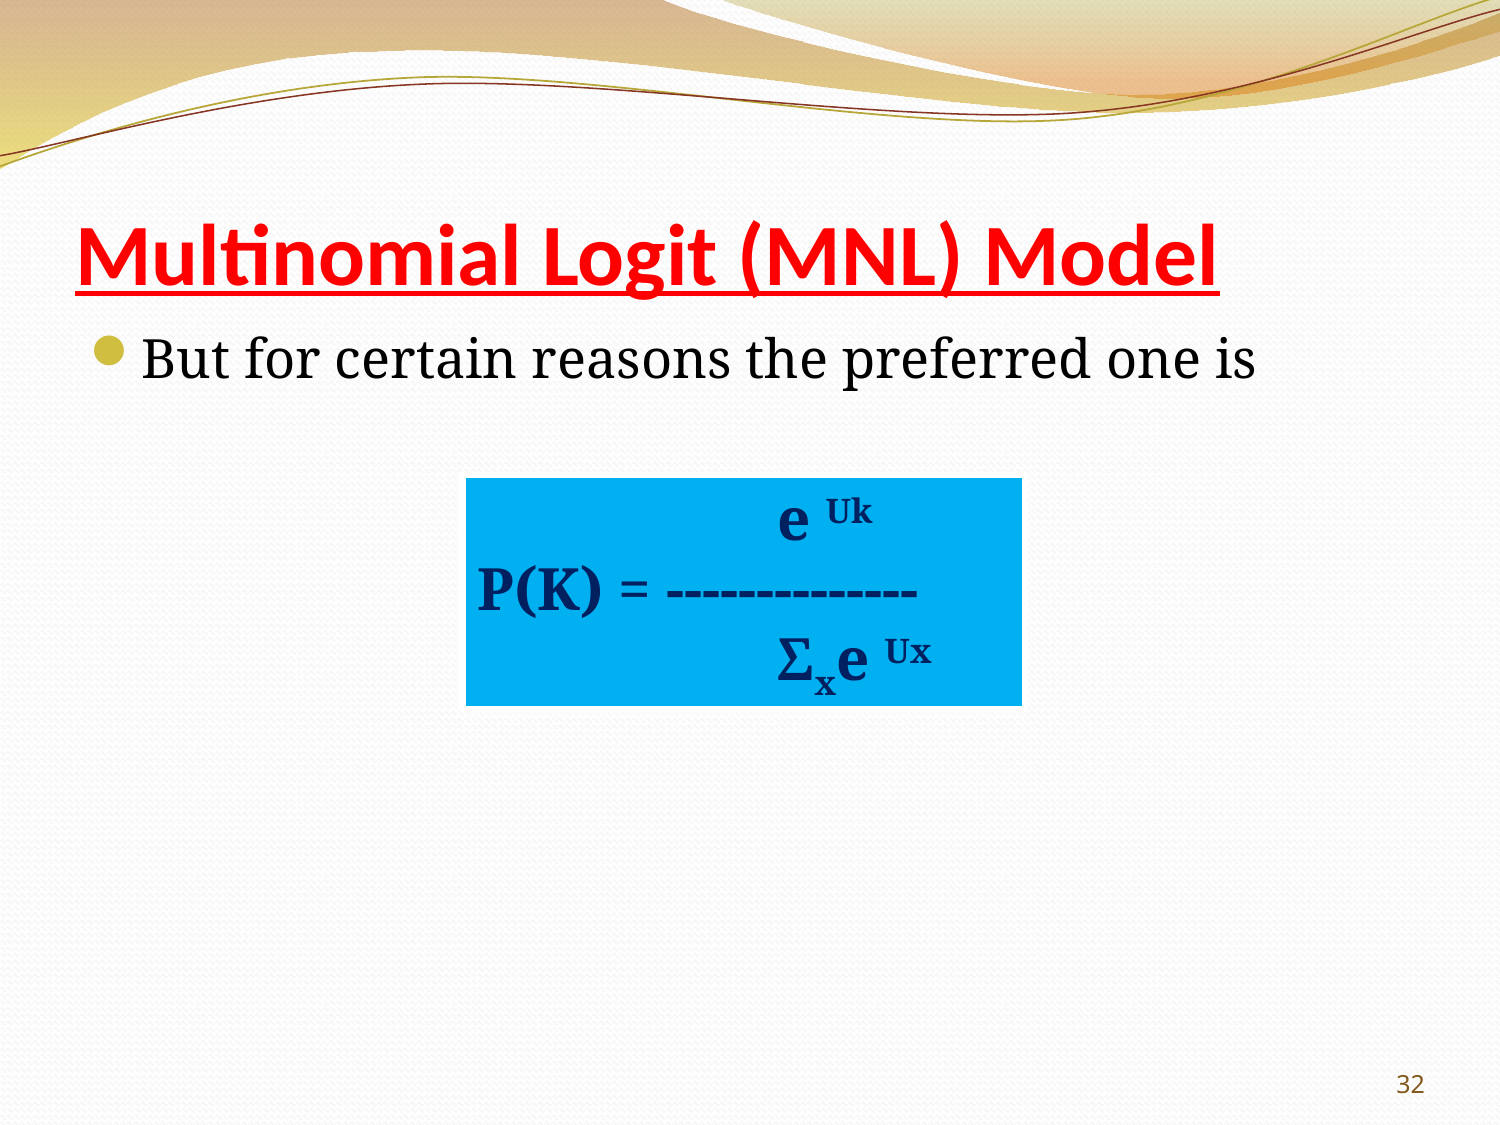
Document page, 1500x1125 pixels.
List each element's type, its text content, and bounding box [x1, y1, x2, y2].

list But for certain reasons the preferred one is [75, 317, 1425, 1038]
slide_number 32 [1299, 1042, 1425, 1103]
title Multinomial Logit (MNL) Model [75, 115, 1425, 303]
table_header X1 [454, 476, 1033, 724]
table_cell 10 [463, 712, 1024, 716]
text_box e Uk P(K) = -------------- Σxe Ux [459, 472, 1028, 712]
